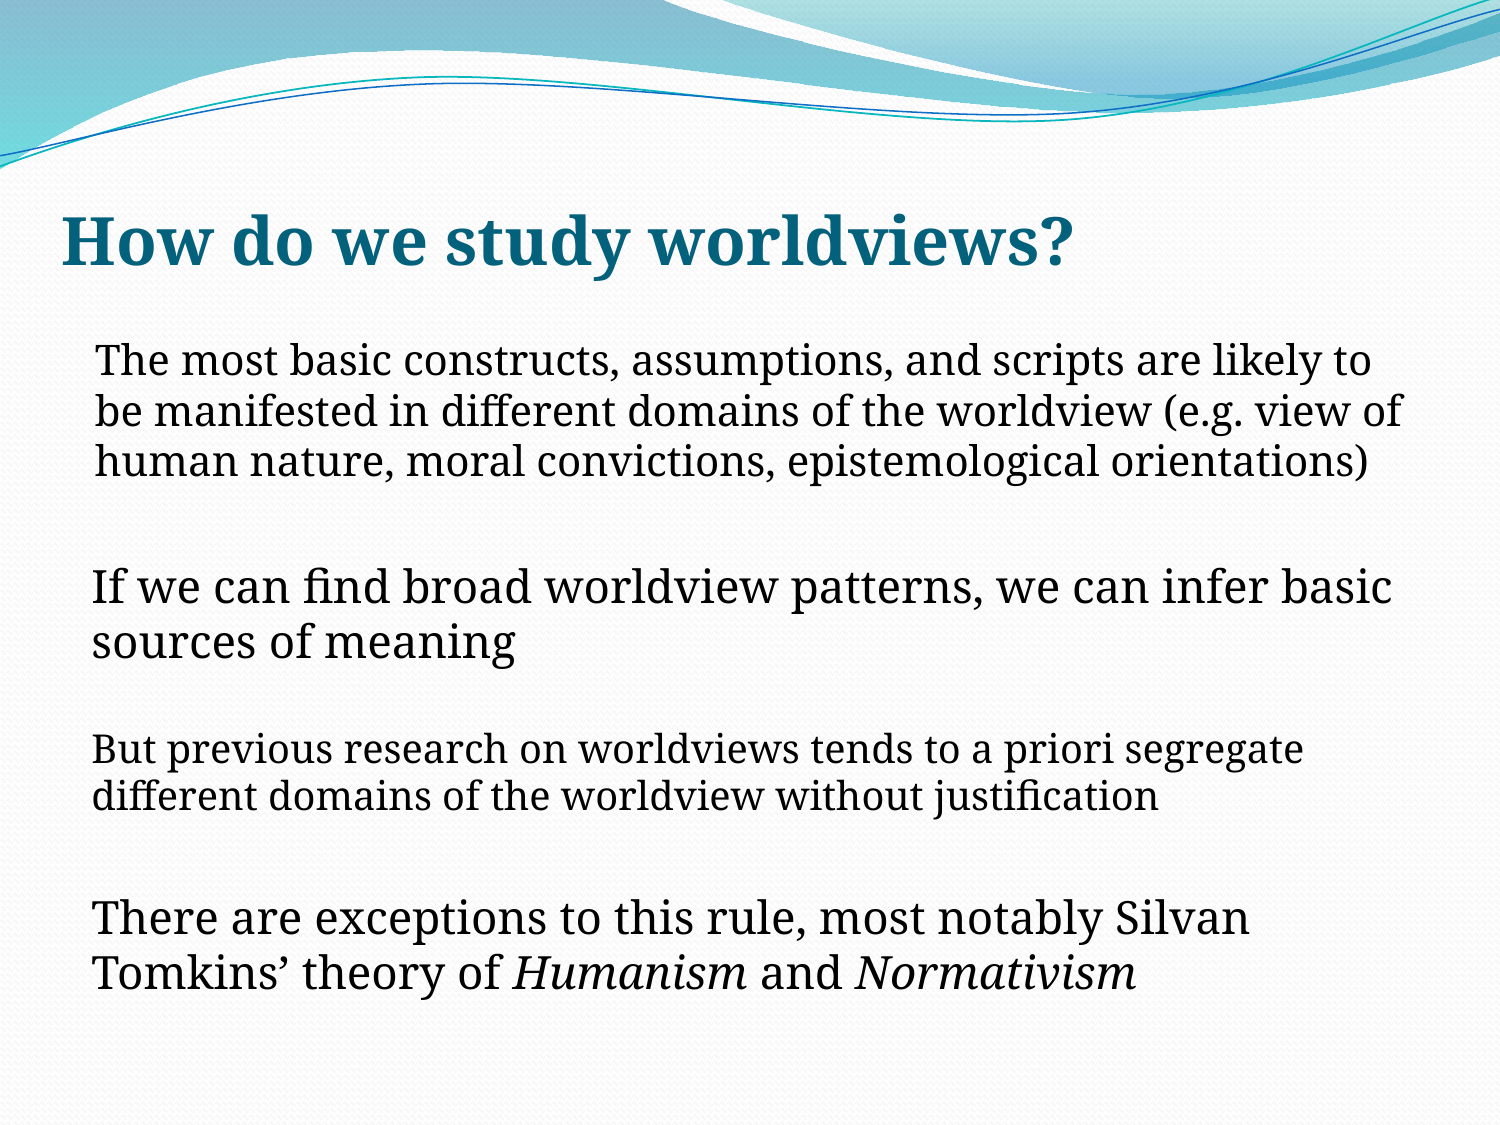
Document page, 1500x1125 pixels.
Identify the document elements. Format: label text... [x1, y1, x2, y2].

text_box If we can find broad worldview patterns, we can infer basic sources of meaning [76, 550, 1427, 693]
title How do we study worldviews? [61, 160, 1412, 279]
list The most basic constructs, assumptions, and scripts are likely to be manifested in different domains of the worldview (e.g. view of human nature, moral convictions, epistemological orientations) [80, 326, 1431, 539]
text_box There are exceptions to this rule, most notably Silvan Tomkins’ theory of Humanism and Normativism [76, 881, 1427, 1024]
text_box But previous research on worldviews tends to a priori segregate different domains of the worldview without justification [76, 715, 1427, 858]
